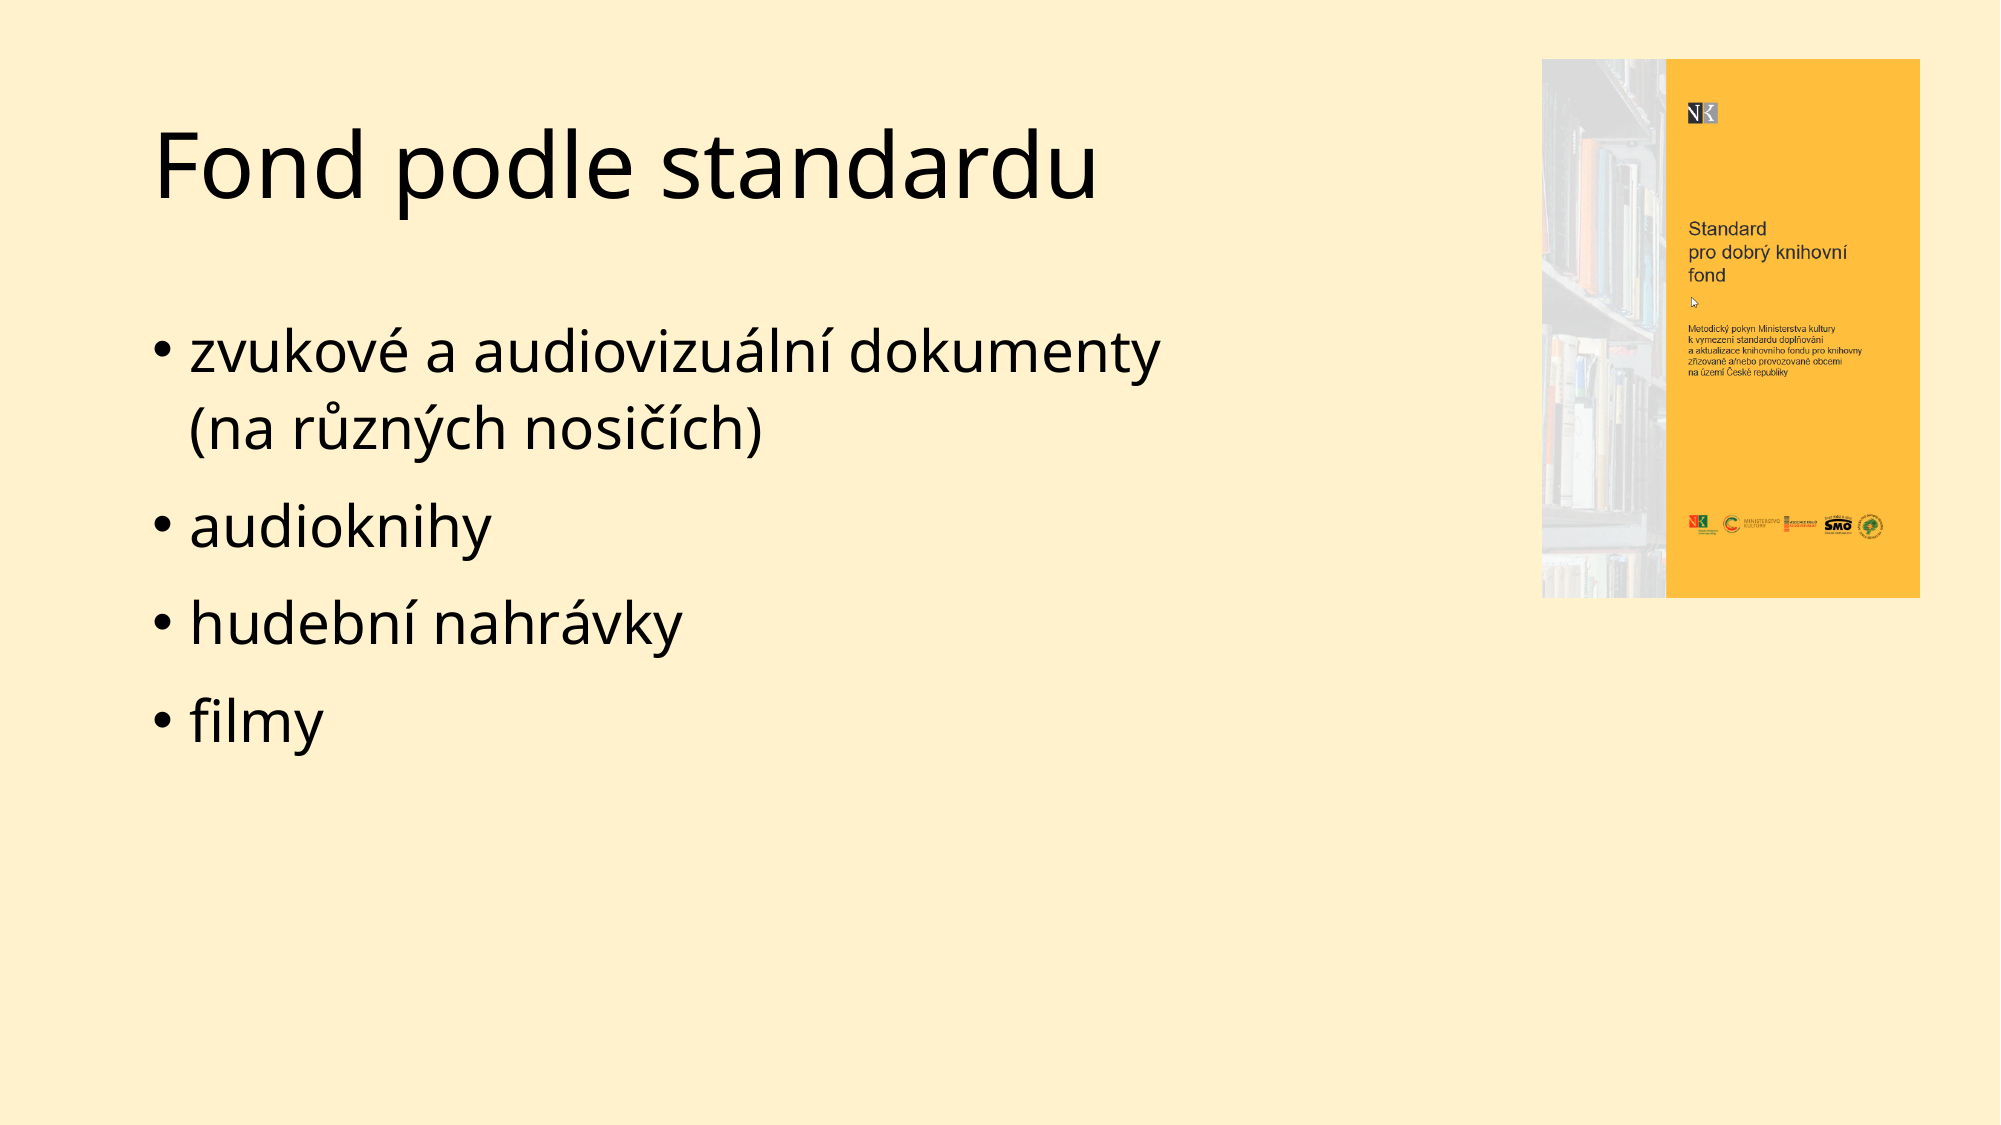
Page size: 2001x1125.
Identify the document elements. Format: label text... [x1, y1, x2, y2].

title Fond podle standardu [137, 59, 1542, 278]
list zvukové a audiovizuální dokumenty (na různých nosičích) audioknihy hudební nahrávky filmy [137, 299, 1863, 1014]
picture [1542, 59, 1920, 598]
